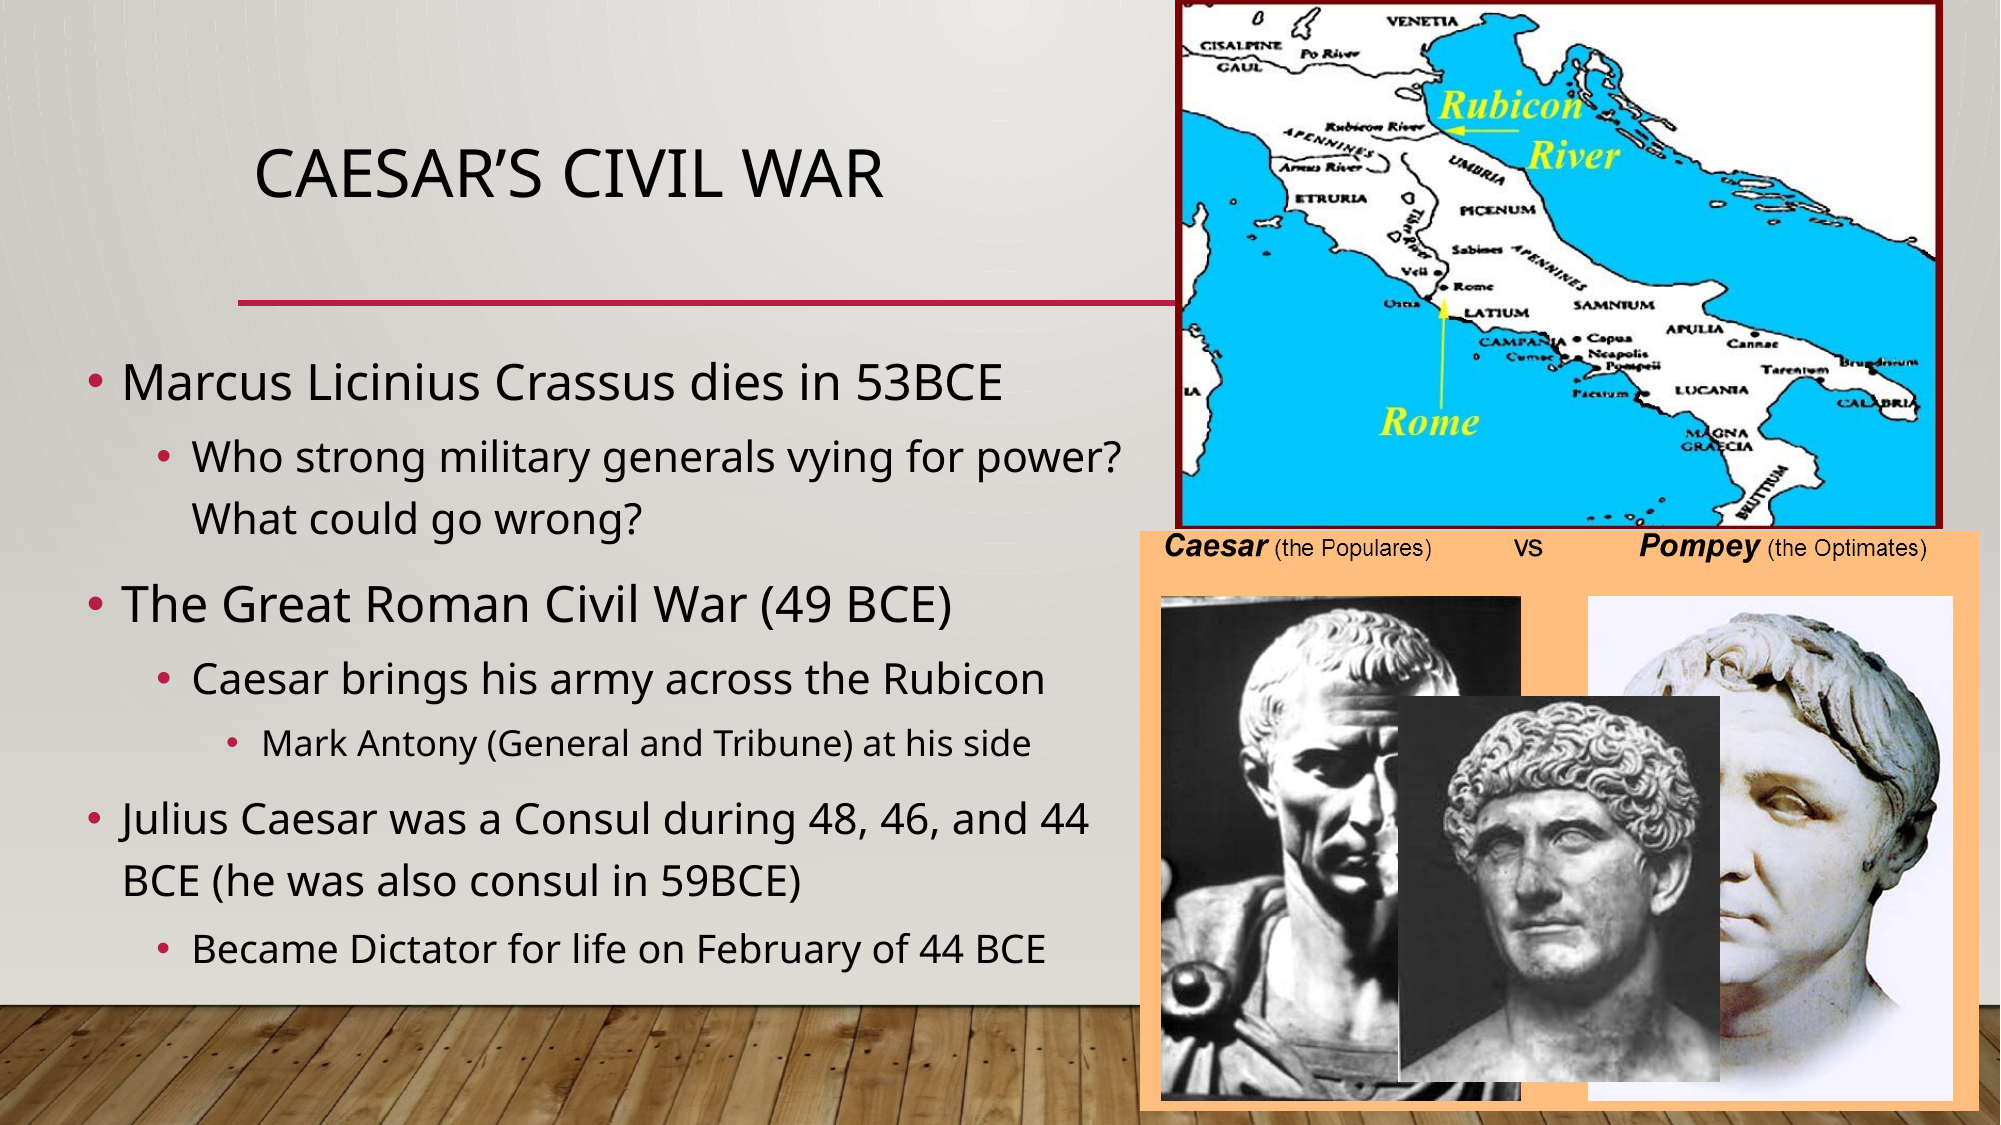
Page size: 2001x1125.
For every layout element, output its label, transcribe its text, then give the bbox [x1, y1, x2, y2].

picture [1175, 0, 1943, 529]
picture [0, 530, 2000, 1125]
title Caesar’s Civil War [238, 131, 1175, 305]
list Marcus Licinius Crassus dies in 53BCE Who strong military generals vying for power? What could go wrong? The Great Roman Civil War (49 BCE) Caesar brings his army across the Rubicon Mark Antony (General and Tribune) at his side Julius Caesar was a Consul during 48, 46, and 44 BCE (he was also consul in 59BCE) Became Dictator for life on February of 44 BCE [71, 330, 1140, 993]
